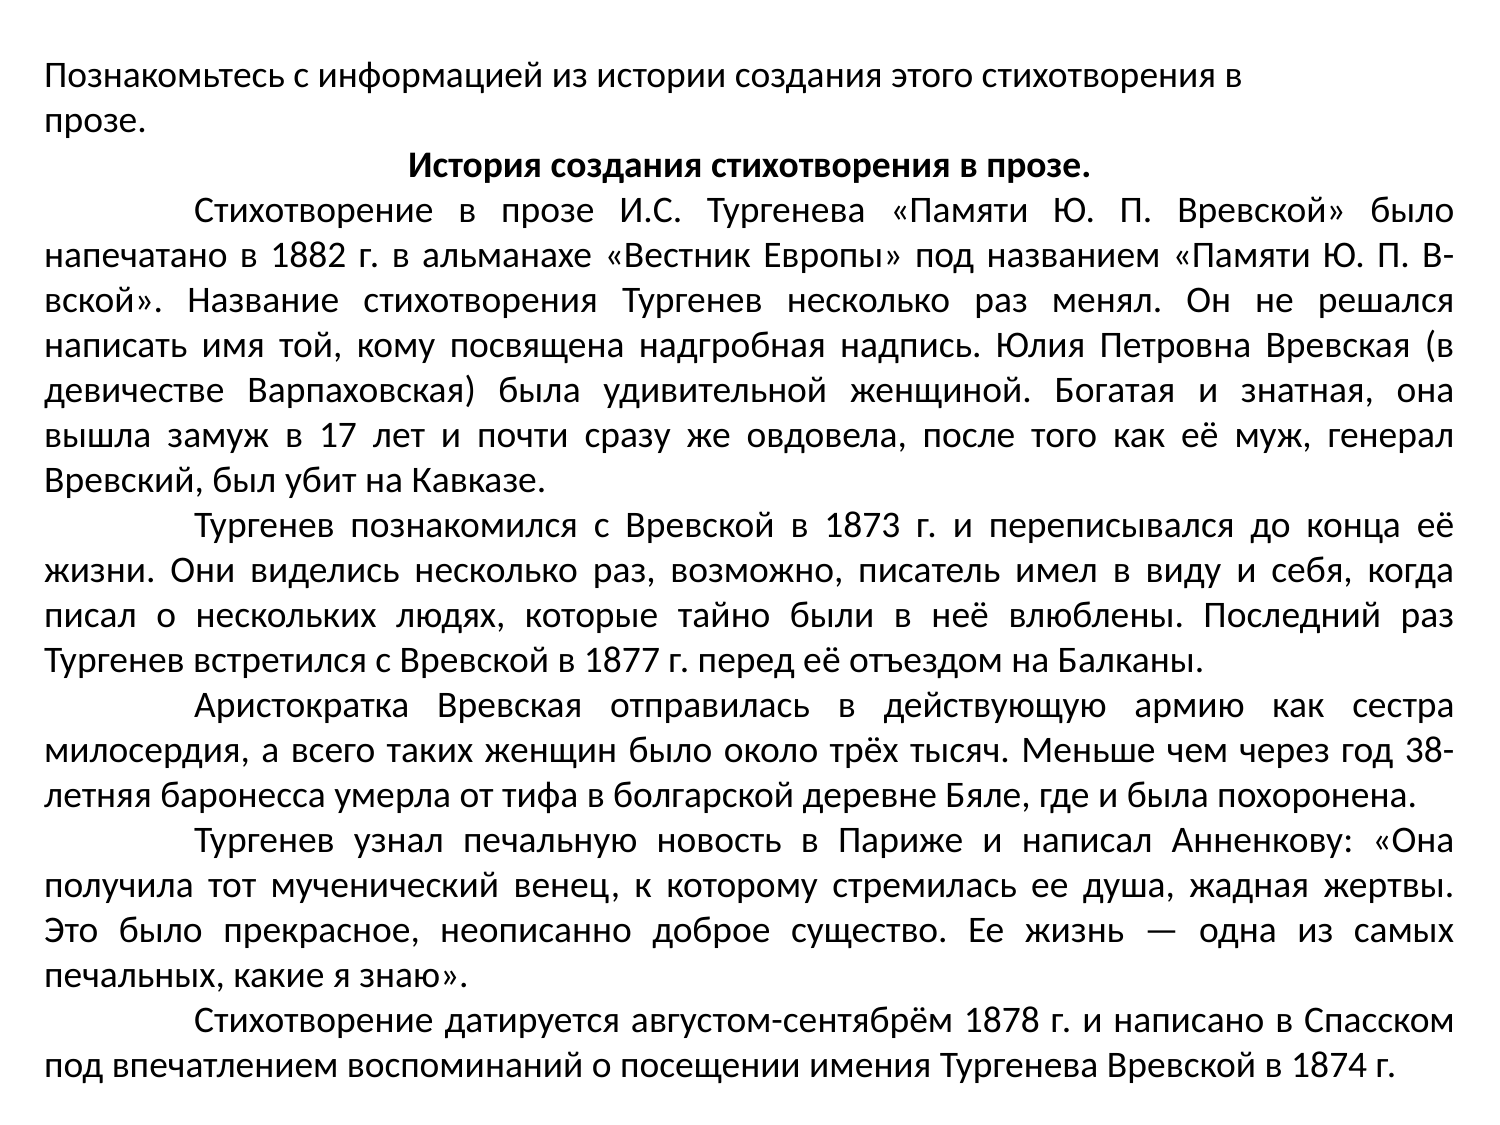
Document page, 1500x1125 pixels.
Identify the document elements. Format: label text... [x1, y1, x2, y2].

text_box Познакомьтесь с информацией из истории создания этого стихотворения в прозе. История создания стихотворения в прозе. Стихотворение в прозе И.С. Тургенева «Памяти Ю. П. Вревской» было напечатано в 1882 г. в альманахе «Вестник Европы» под названием «Памяти Ю. П. В-вской». Название стихотворения Тургенев несколько раз менял. Он не решался написать имя той, кому посвящена надгробная надпись. Юлия Петровна Вревская (в девичестве Варпаховская) была удивительной женщиной. Богатая и знатная, она вышла замуж в 17 лет и почти сразу же овдовела, после того как её муж, генерал Вревский, был убит на Кавказе. Тургенев познакомился с Вревской в 1873 г. и переписывался до конца её жизни. Они виделись несколько раз, возможно, писатель имел в виду и себя, когда писал о нескольких людях, которые тайно были в неё влюблены. Последний раз Тургенев встретился с Вревской в 1877 г. перед её отъездом на Балканы. Аристократка Вревская отправилась в действующую армию как сестра милосердия, а всего таких женщин было около трёх тысяч. Меньше чем через год 38-летняя баронесса умерла от тифа в болгарской деревне Бяле, где и была похоронена. Тургенев узнал печальную новость в Париже и написал Анненкову: «Она получила тот мученический венец, к которому стремилась ее душа, жадная жертвы. Это было прекрасное, неописанно доброе существо. Ее жизнь — одна из самых печальных, какие я знаю». Стихотворение датируется августом-сентябрём 1878 г. и написано в Спасском под впечатлением воспоминаний о посещении имения Тургенева Вревской в 1874 г. [29, 42, 1471, 1125]
